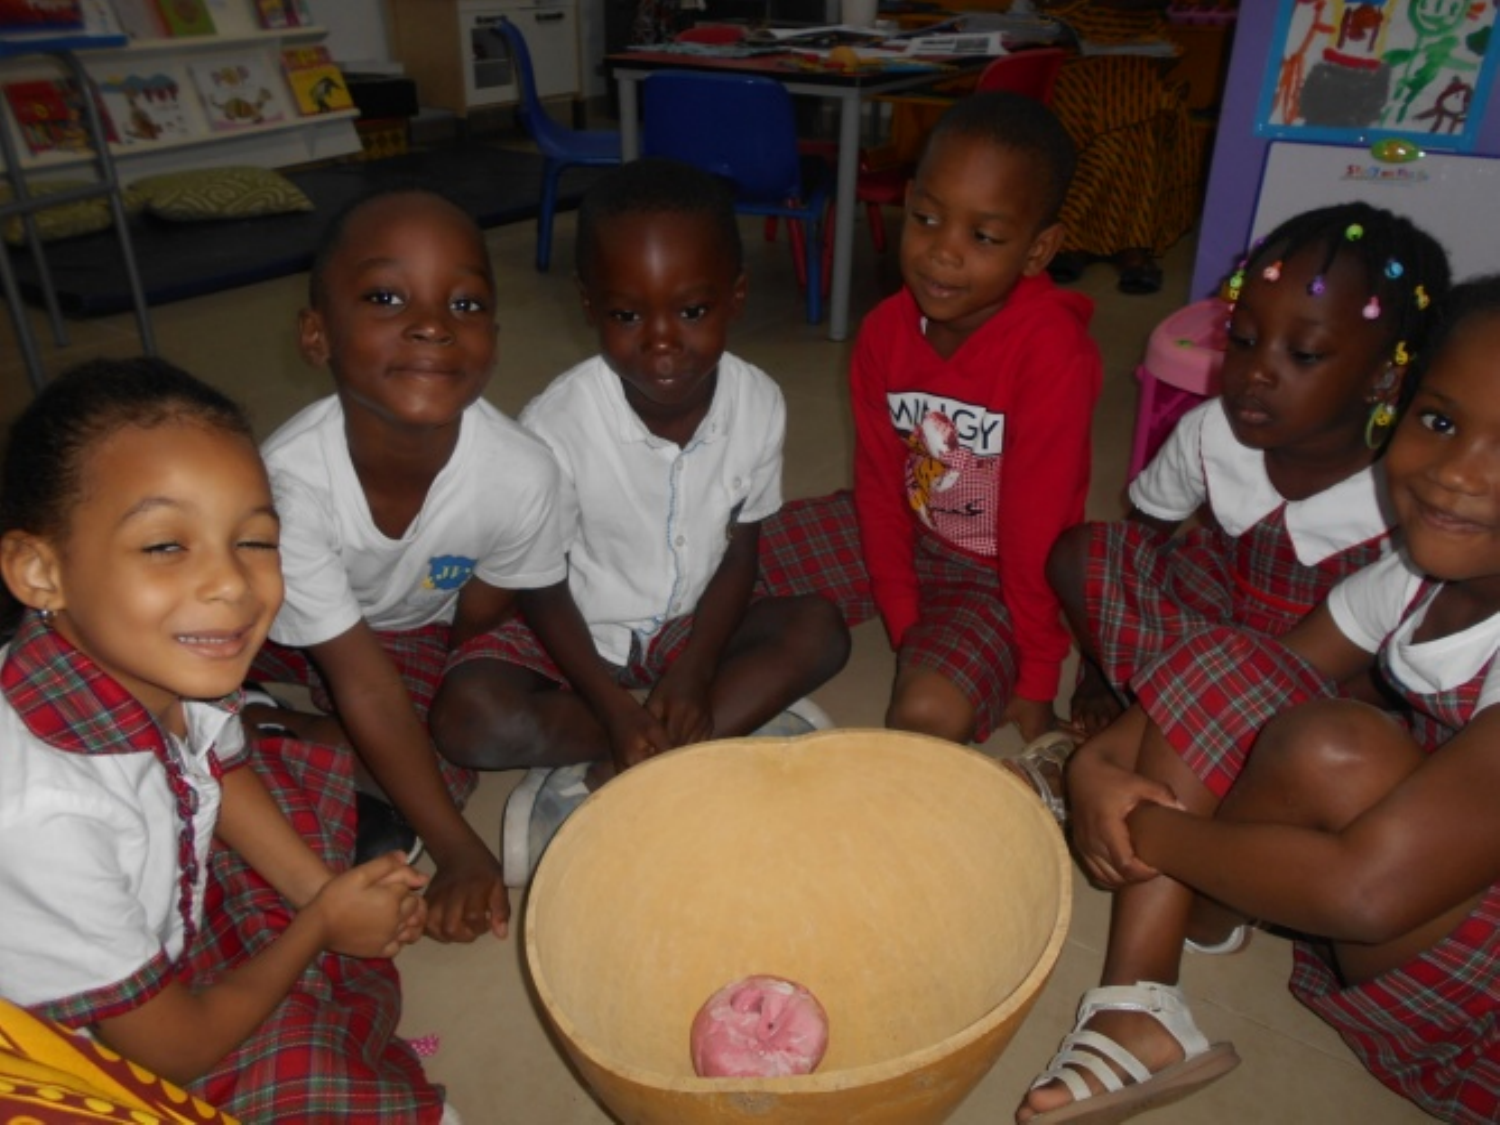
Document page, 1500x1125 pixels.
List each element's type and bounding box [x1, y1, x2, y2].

list [0, 0, 1500, 1125]
